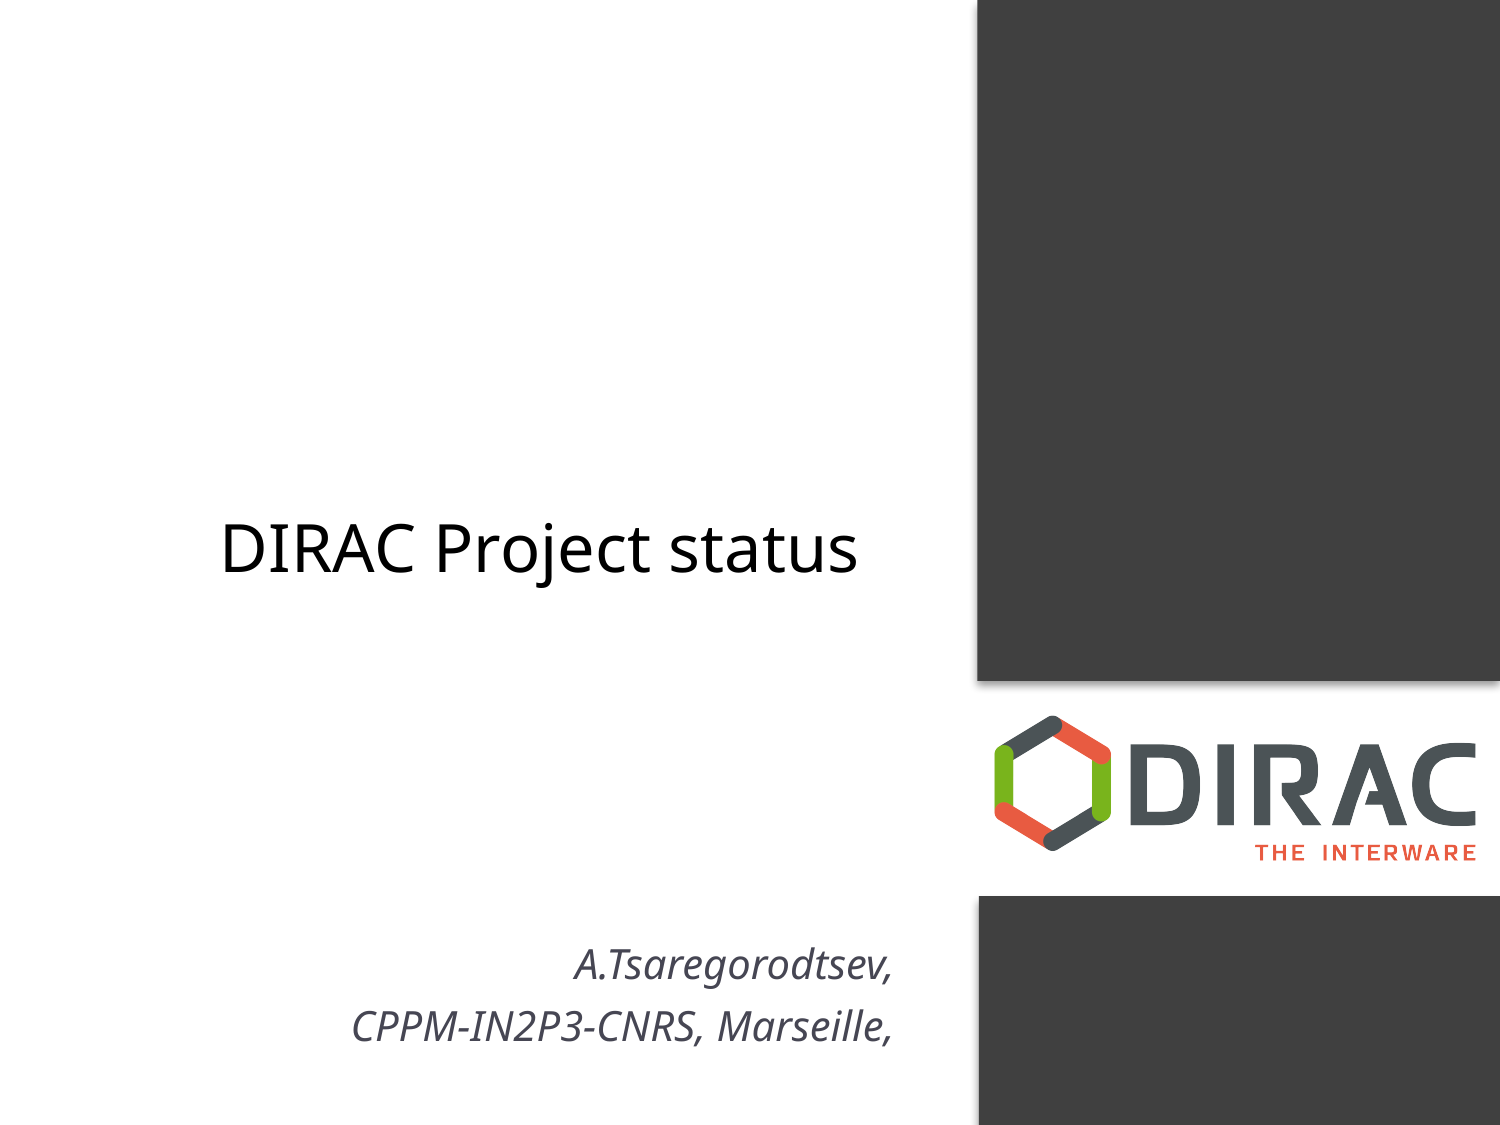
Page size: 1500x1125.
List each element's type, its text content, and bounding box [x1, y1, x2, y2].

text_box [978, 895, 1500, 1125]
text_box [977, 0, 1500, 682]
subtitle A.Tsaregorodtsev, CPPM-IN2P3-CNRS, Marseille, [0, 930, 910, 1081]
title DIRAC Project status [129, 498, 875, 639]
picture [979, 709, 1491, 868]
